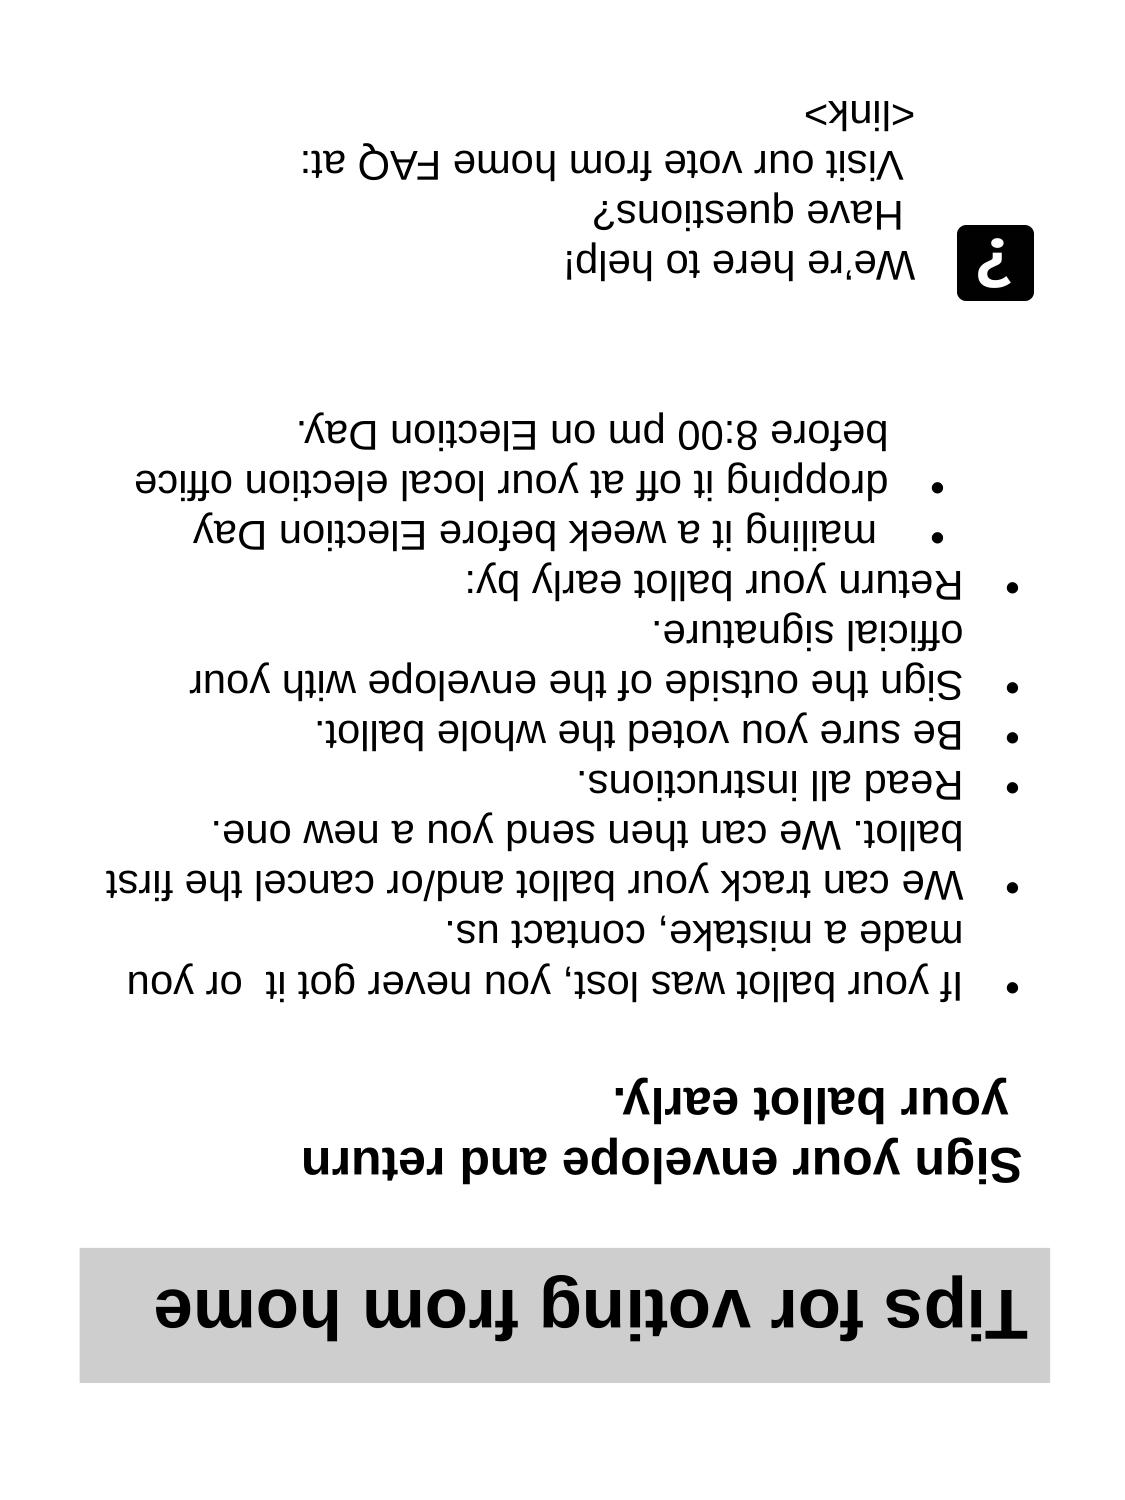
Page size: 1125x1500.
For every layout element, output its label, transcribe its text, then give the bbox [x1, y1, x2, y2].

picture [957, 224, 1034, 301]
text_box If your ballot was lost, you never got it or you made a mistake, contact us. We can track your ballot and/or cancel the first ballot. We can then send you a new one. Read all instructions. Be sure you voted the whole ballot. Sign the outside of the envelope with your official signature. Return your ballot early by: mailing it a week before Election Day dropping it off at your local election office before 8:00 pm on Election Day. [46, 406, 1035, 1022]
text_box We’re here to help! Have questions? Visit our vote from home FAQ at: <link> [67, 85, 931, 301]
text_box Sign your envelope and return your ballot early. [67, 1071, 1038, 1207]
